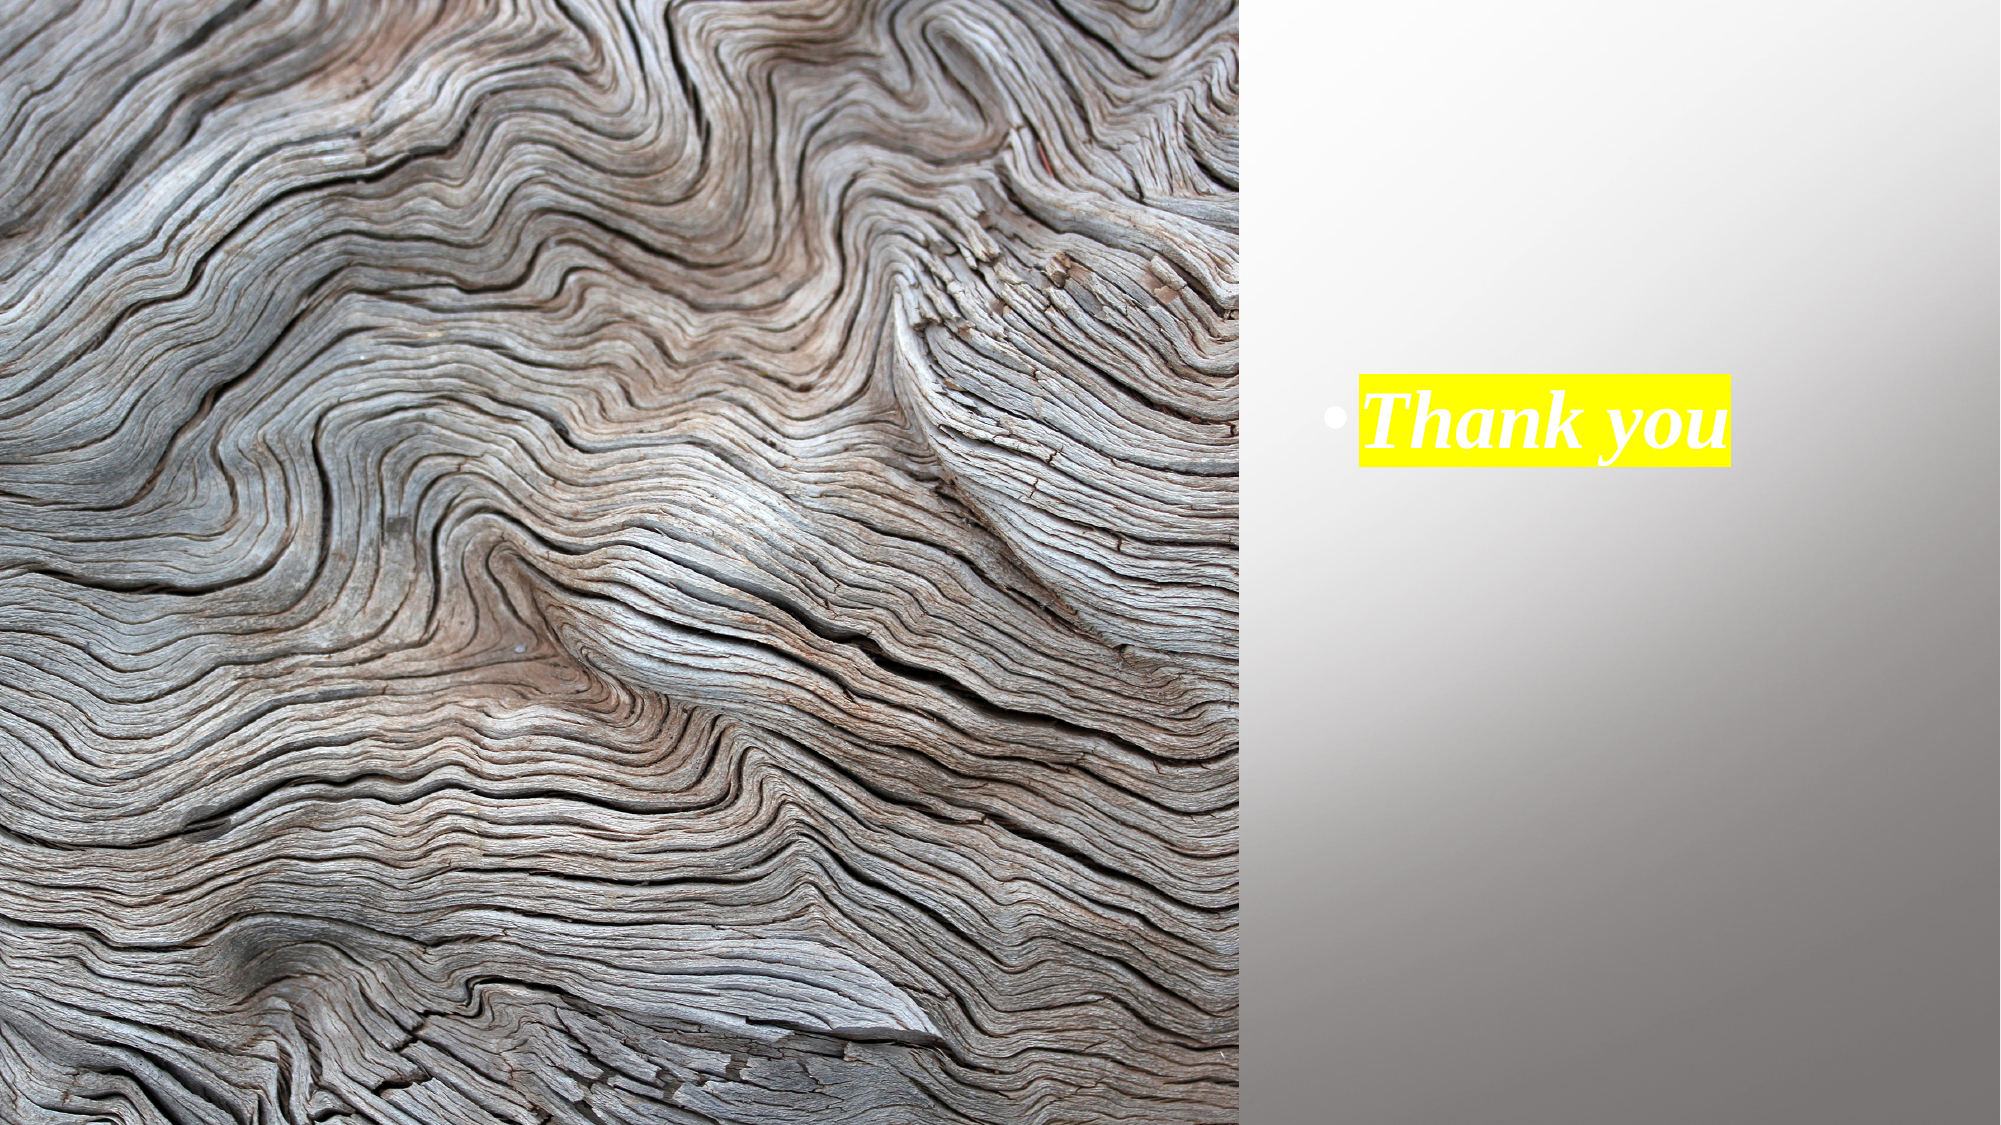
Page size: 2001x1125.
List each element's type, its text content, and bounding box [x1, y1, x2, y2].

picture [0, 0, 1239, 1125]
list Thank you [1306, 369, 1813, 950]
